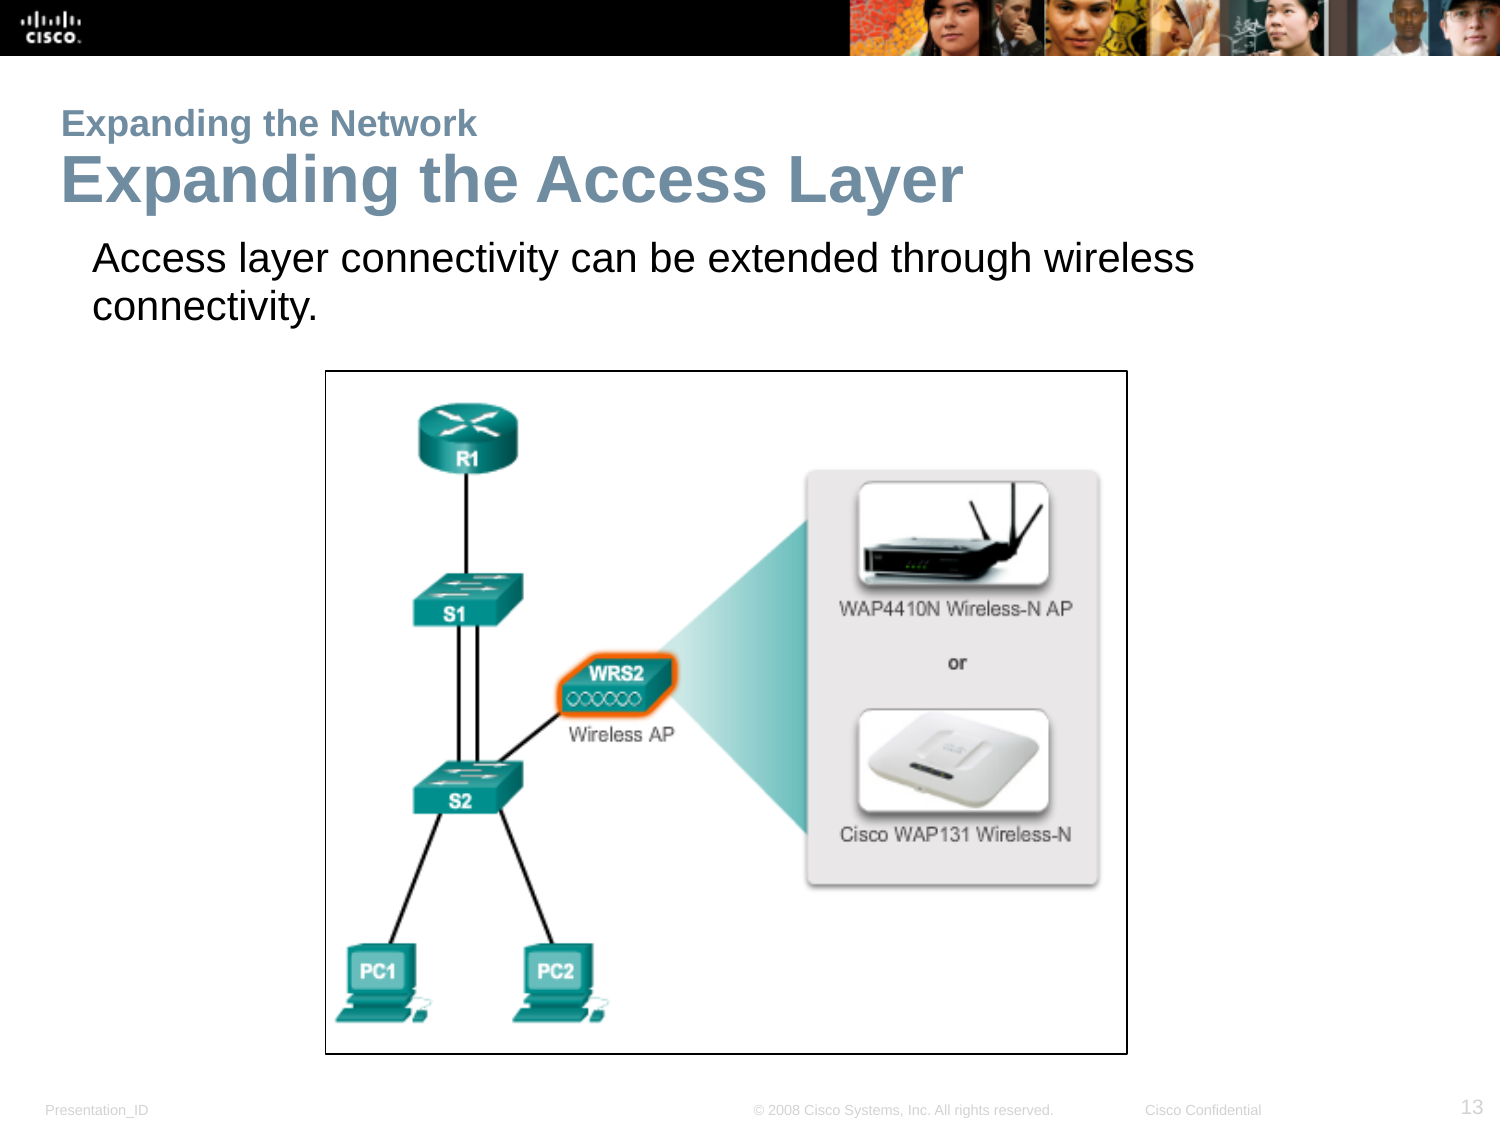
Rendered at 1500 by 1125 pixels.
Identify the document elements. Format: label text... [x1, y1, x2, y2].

picture [326, 371, 1127, 1054]
picture [0, 0, 1500, 56]
title Expanding the Network Expanding the Access Layer [47, 85, 1384, 224]
list Access layer connectivity can be extended through wireless connectivity. [78, 227, 1403, 996]
